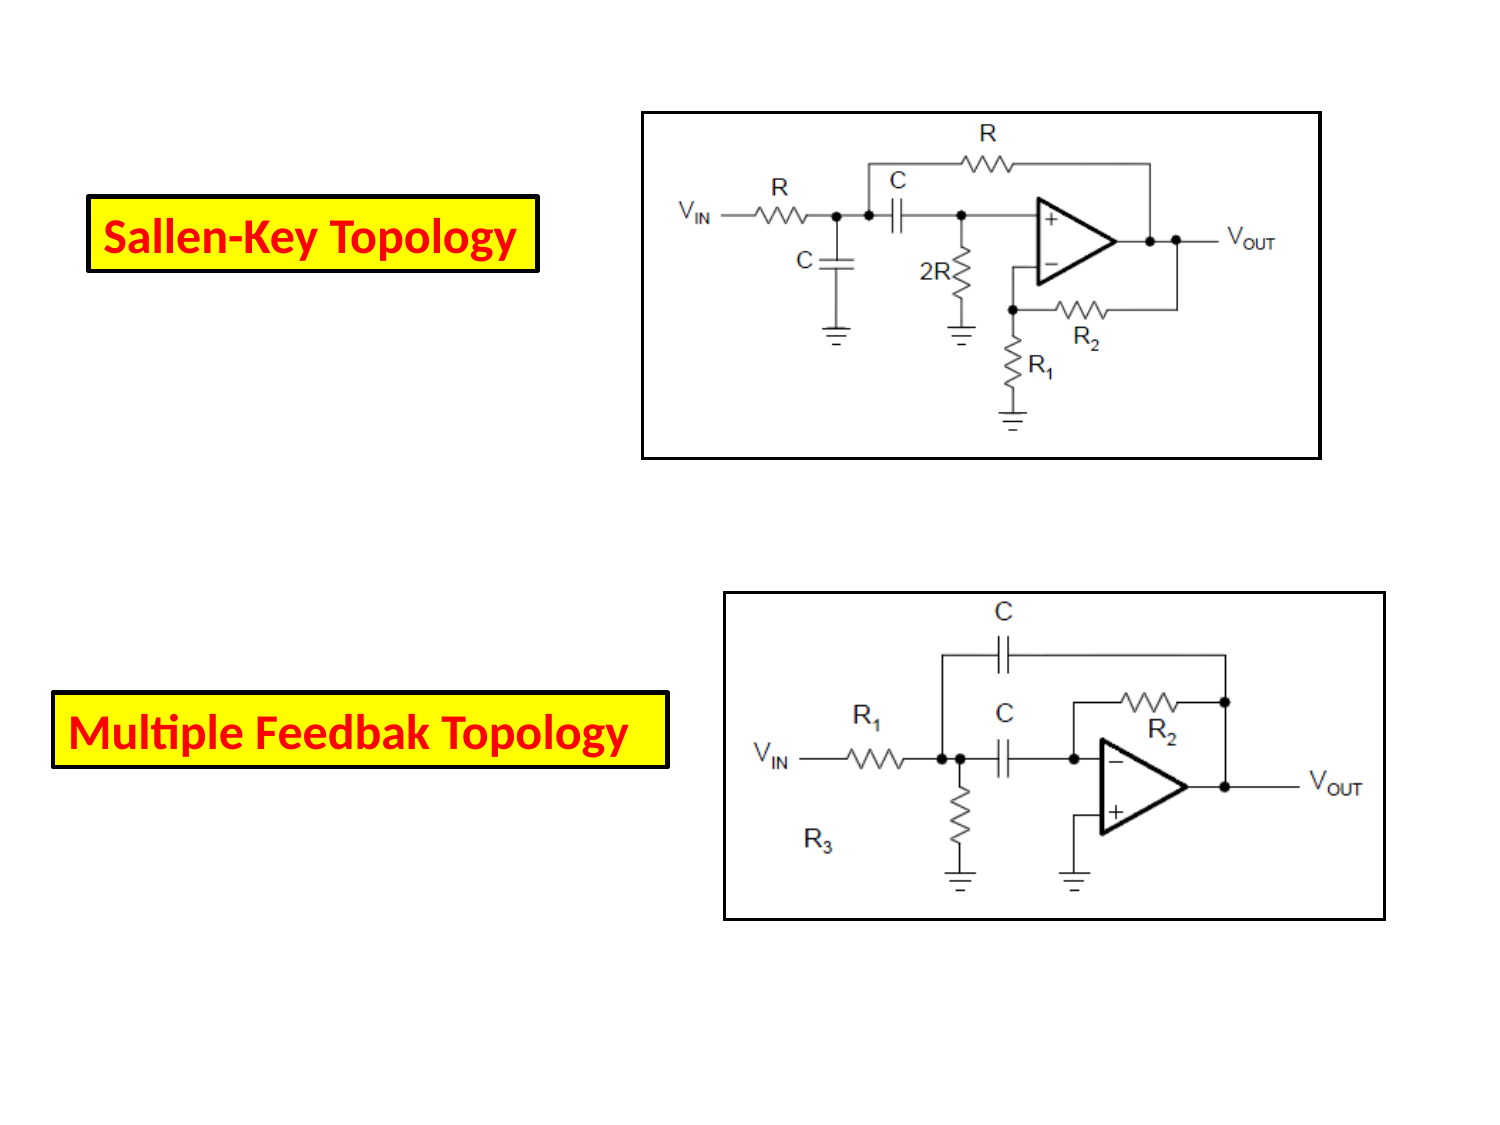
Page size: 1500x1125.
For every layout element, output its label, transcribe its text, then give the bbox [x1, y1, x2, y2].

picture [726, 593, 1383, 918]
picture [643, 113, 1319, 458]
text_box Multiple Feedbak Topology [53, 692, 668, 768]
text_box Sallen-Key Topology [88, 196, 538, 271]
